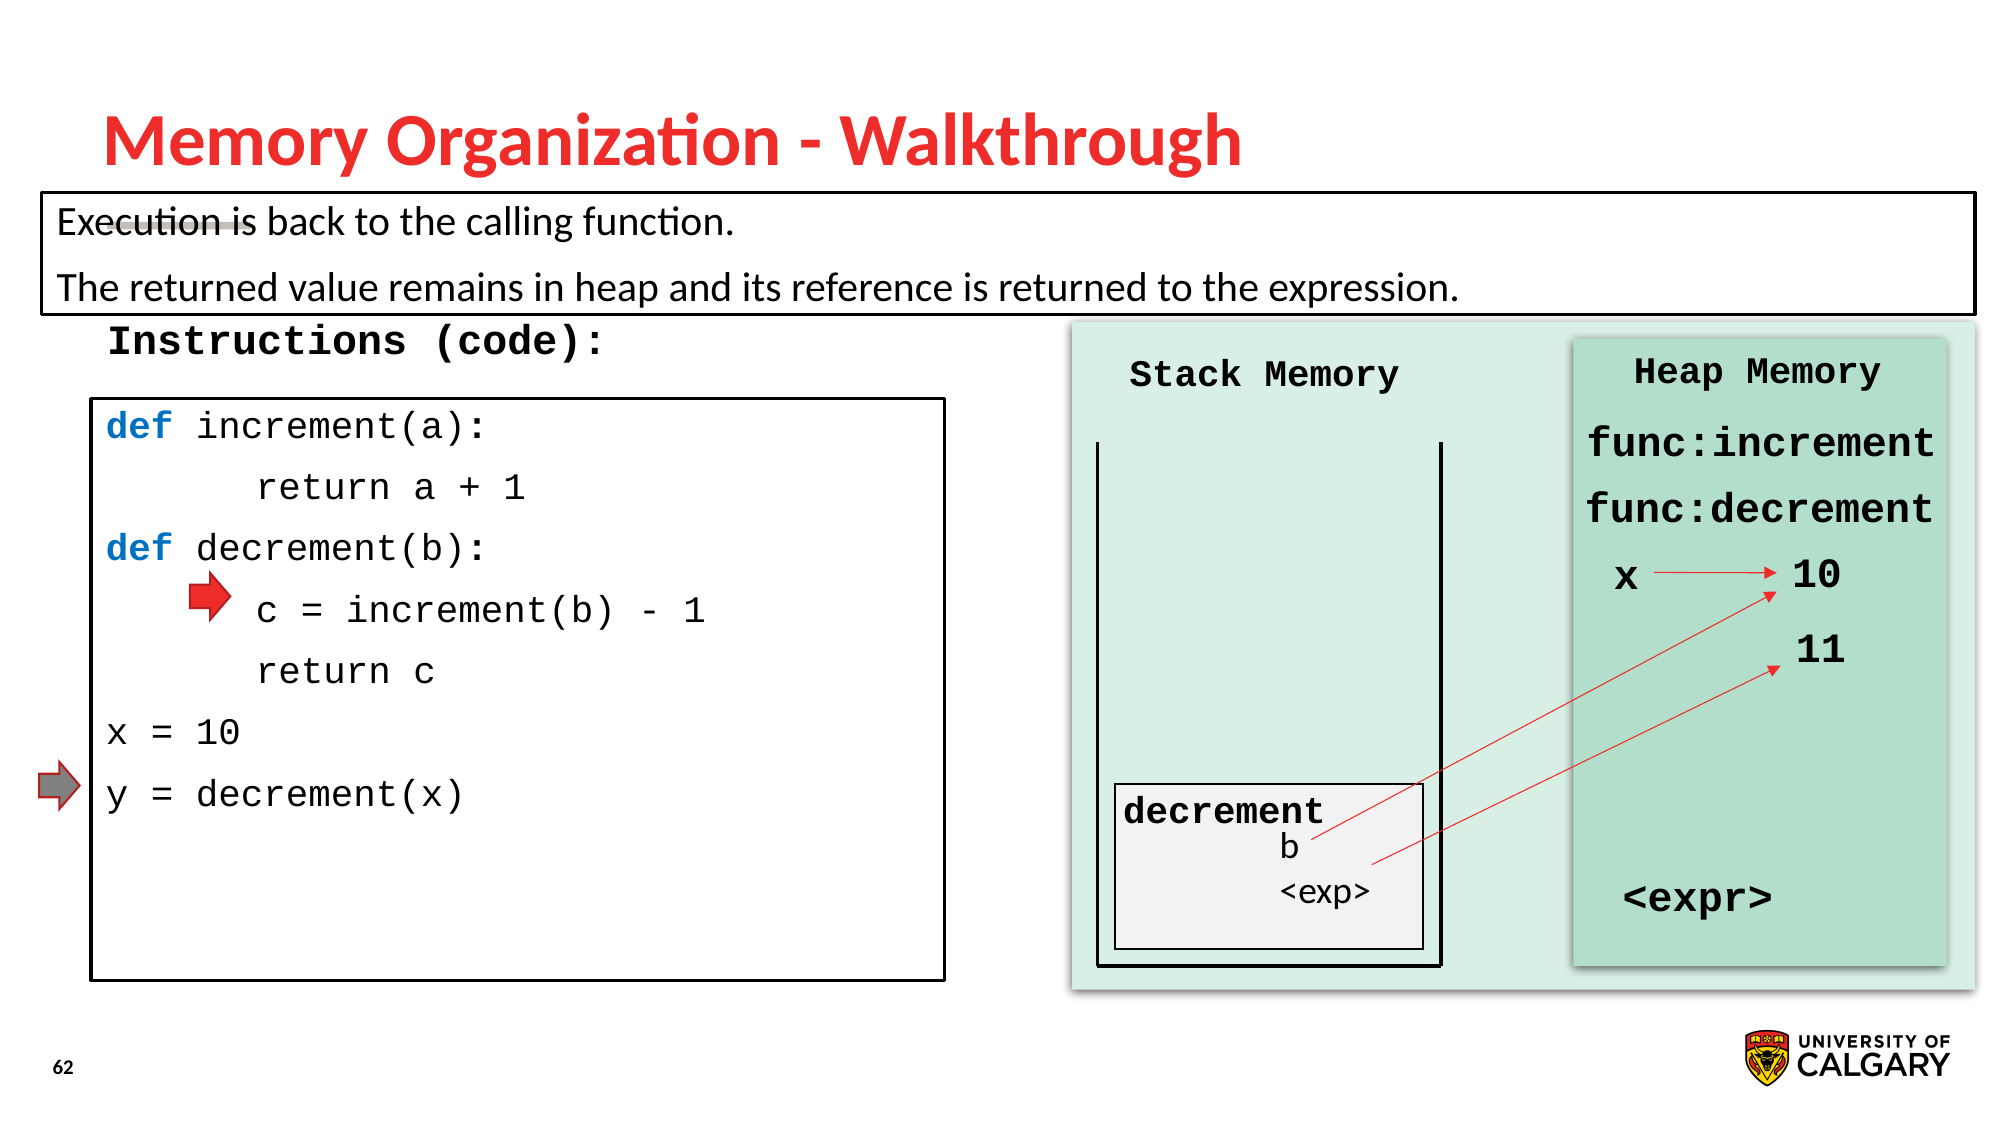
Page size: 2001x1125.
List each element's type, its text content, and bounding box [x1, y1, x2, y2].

text_box 10 [1777, 538, 1858, 604]
text_box [188, 570, 232, 623]
text_box x [1599, 540, 1654, 591]
text_box <expr> [1607, 862, 1788, 927]
text_box [1573, 538, 1947, 966]
text_box [1573, 338, 1947, 407]
text_box Execution is back to the calling function. The returned value remains in heap and its reference is returned to the expression. [41, 192, 1976, 315]
list def increment(a): return a + 1 def decrement(b): c = increment(b) - 1 return c x = 10 y = decrement(x) [91, 398, 945, 981]
text_box Stack Memory [1114, 341, 1424, 401]
text_box [38, 759, 82, 812]
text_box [1097, 442, 1441, 966]
text_box [1071, 321, 1976, 990]
text_box Instructions (code): [92, 315, 670, 371]
text_box func:increment [1571, 407, 1952, 473]
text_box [1371, 665, 1781, 865]
text_box 11 [1781, 613, 1861, 679]
text_box Heap Memory [1619, 338, 1901, 398]
picture [1722, 1012, 1973, 1099]
title Memory Organization - Walkthrough [87, 60, 1774, 192]
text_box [1311, 591, 1777, 840]
text_box func:decrement [1570, 473, 1950, 538]
